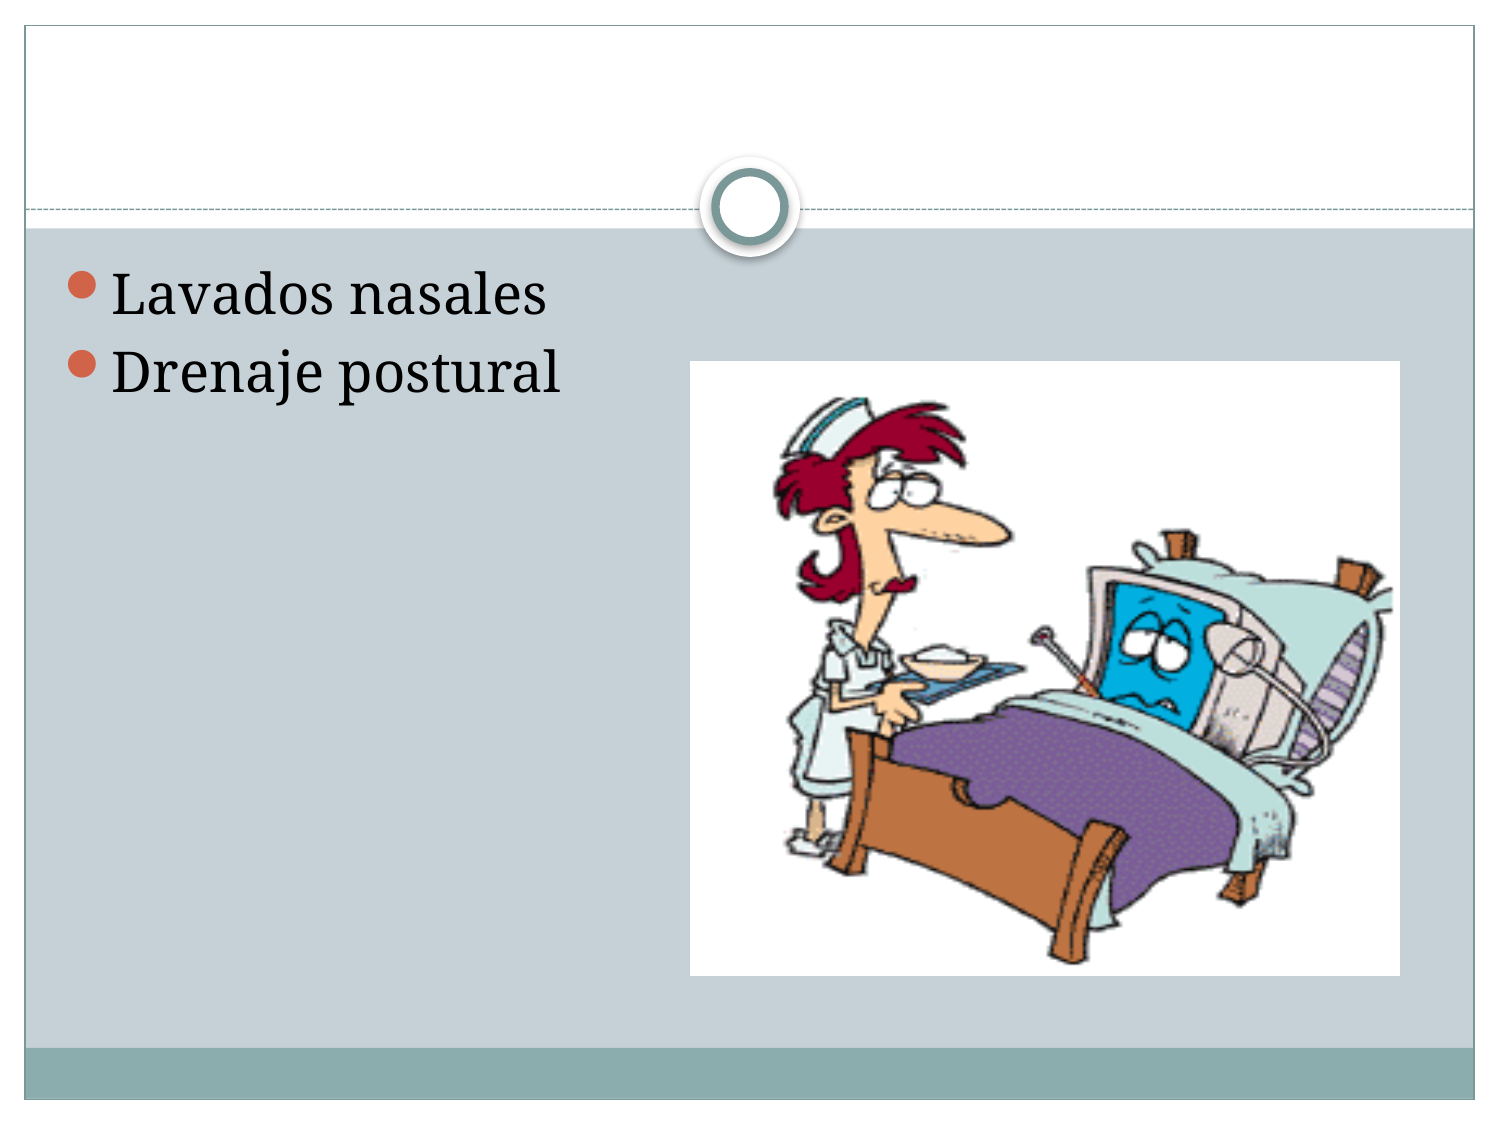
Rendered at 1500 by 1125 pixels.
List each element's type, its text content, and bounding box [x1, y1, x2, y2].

list Lavados nasales Drenaje postural [49, 250, 1445, 1001]
picture [690, 361, 1400, 977]
